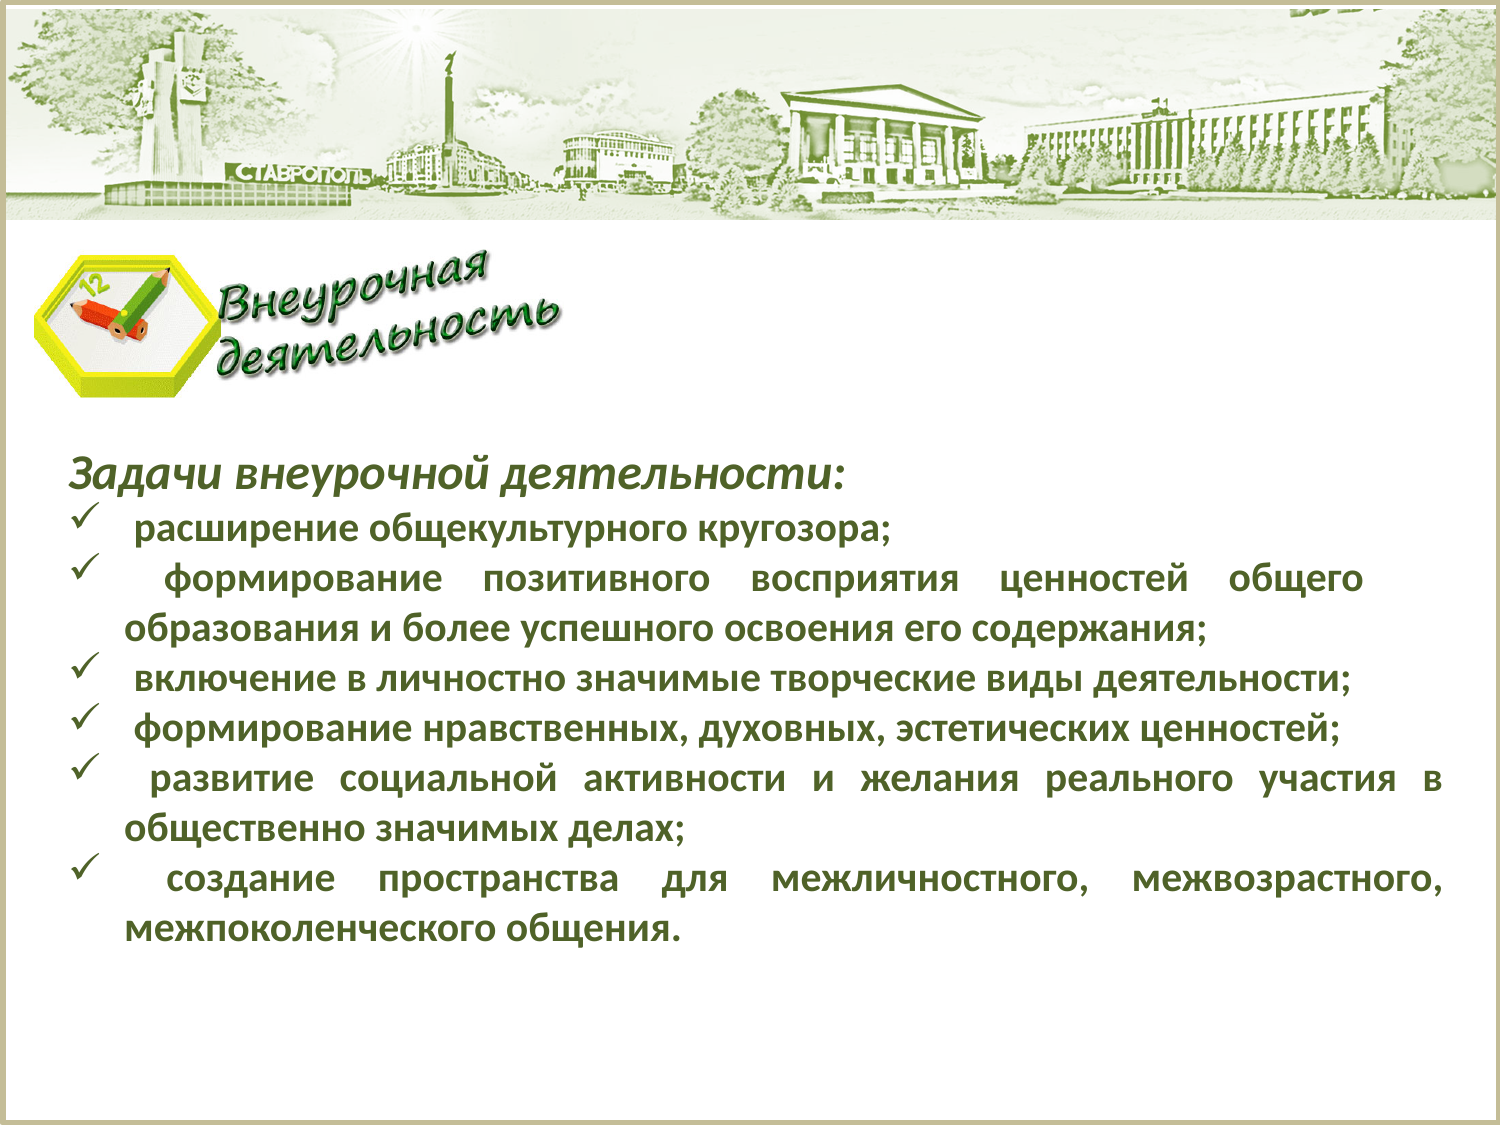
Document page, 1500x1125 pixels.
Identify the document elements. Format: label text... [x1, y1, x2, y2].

picture [0, 0, 1500, 1125]
text_box Задачи внеурочной деятельности: расширение общекультурного кругозора; формирование позитивного восприятия ценностей общего образования и более успешного освоения его содержания; включение в личностно значимые творческие виды деятельности; формирование нравственных, духовных, эстетических ценностей; развитие социальной активности и желания реального участия в общественно значимых делах; создание пространства для межличностного, межвозрастного, межпоколенческого общения. [53, 432, 1459, 958]
